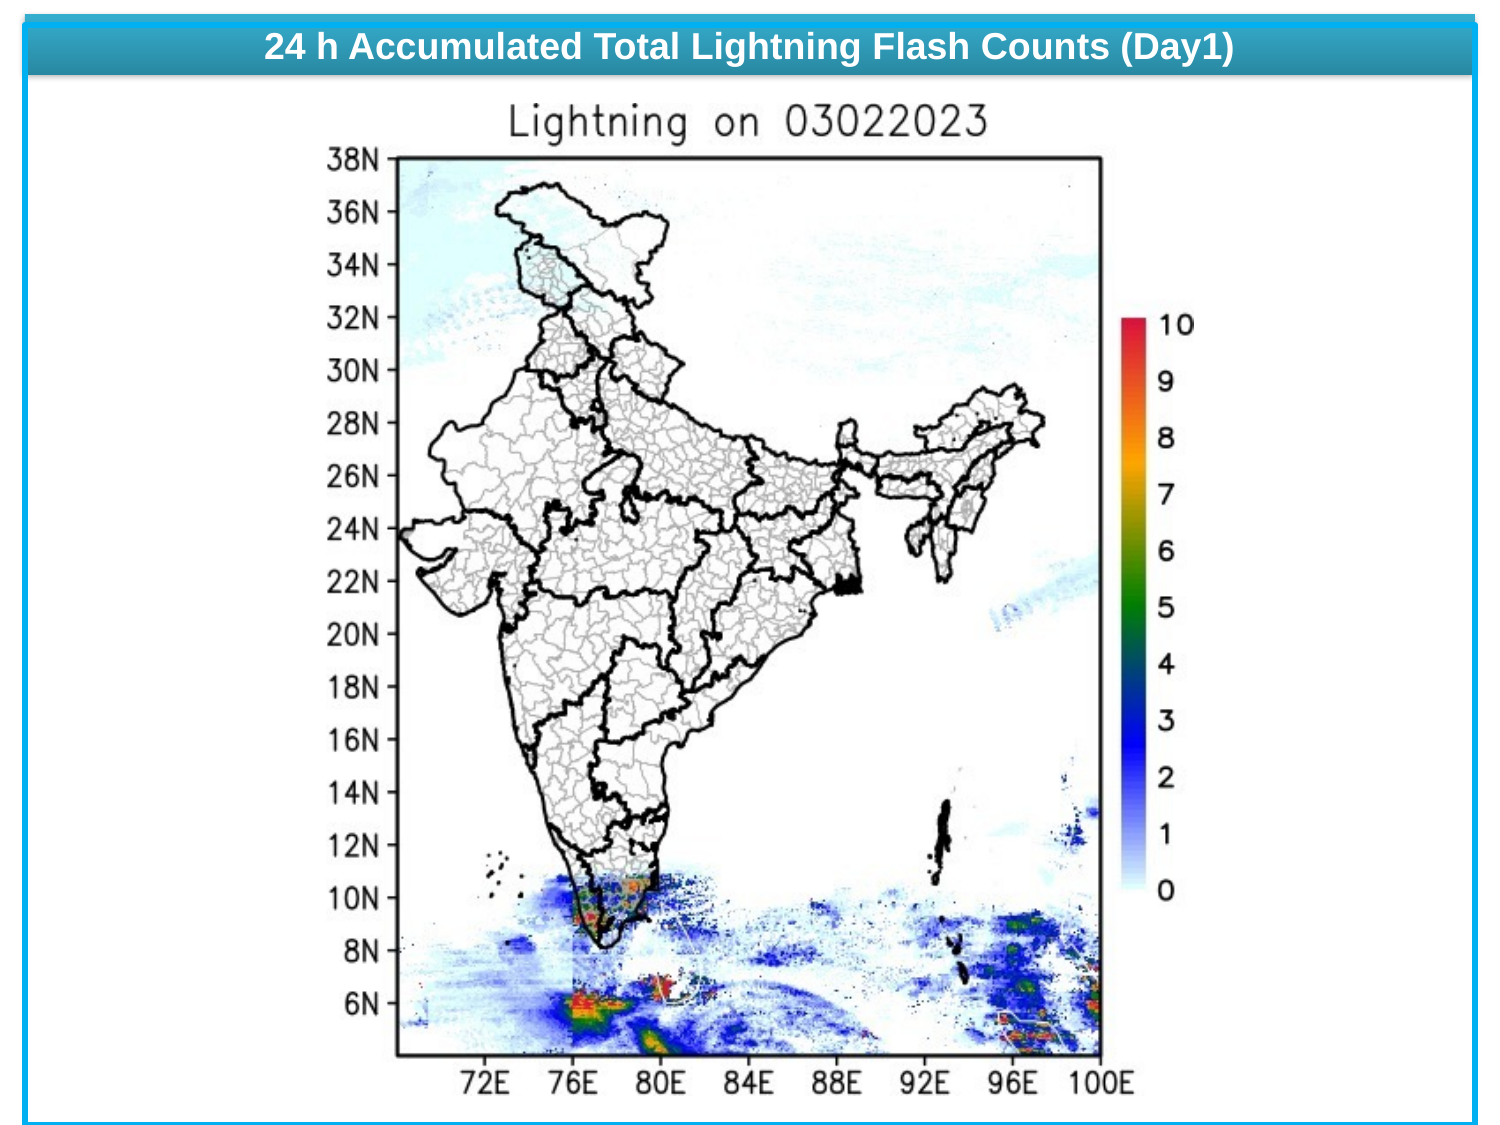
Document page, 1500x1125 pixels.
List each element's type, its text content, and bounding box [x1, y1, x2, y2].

text_box 24 h Accumulated Total Lightning Flash Counts (Day1) [24, 14, 1475, 23]
text_box [23, 23, 1477, 1125]
picture [326, 103, 1194, 1097]
